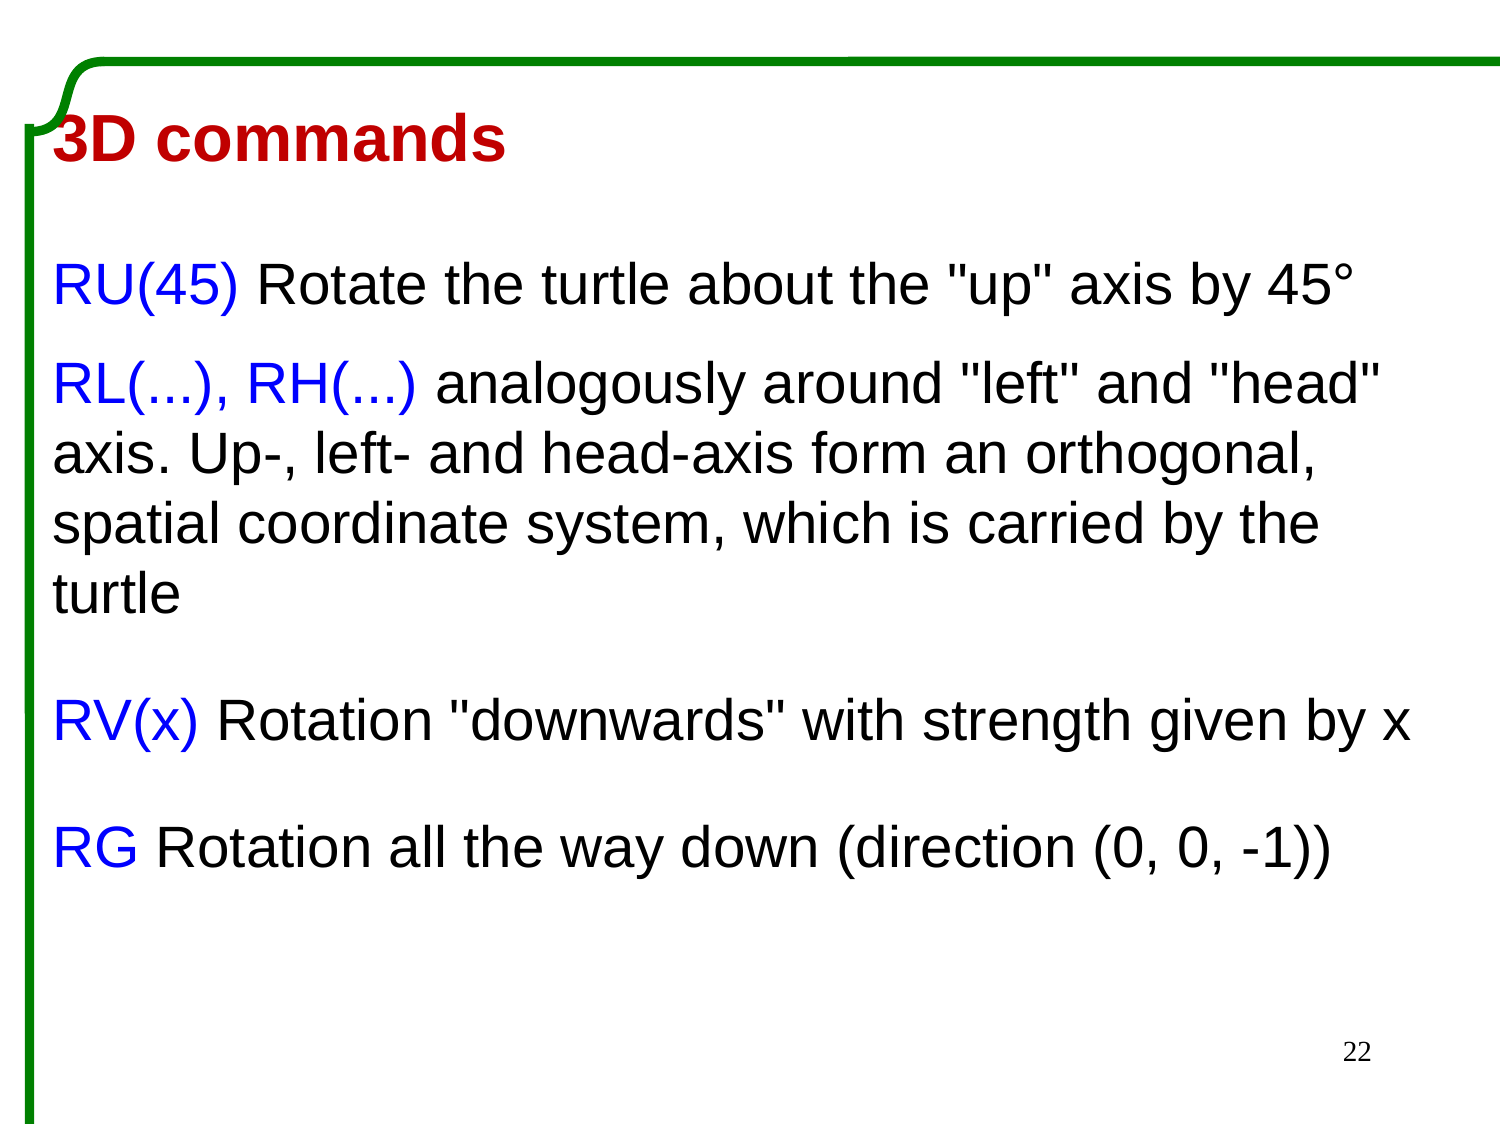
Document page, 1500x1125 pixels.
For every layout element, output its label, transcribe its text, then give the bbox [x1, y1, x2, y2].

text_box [31, 59, 103, 135]
slide_number 22 [1074, 1025, 1388, 1100]
text_box 3D commands RU(45) Rotate the turtle about the "up" axis by 45° RL(...), RH(...) analogously around "left" and "head" axis. Up-, left- and head-axis form an orthogonal, spatial coordinate system, which is carried by the turtle RV(x) Rotation "downwards" with strength given by x RG Rotation all the way down (direction (0, 0, -1)) [37, 87, 1463, 887]
